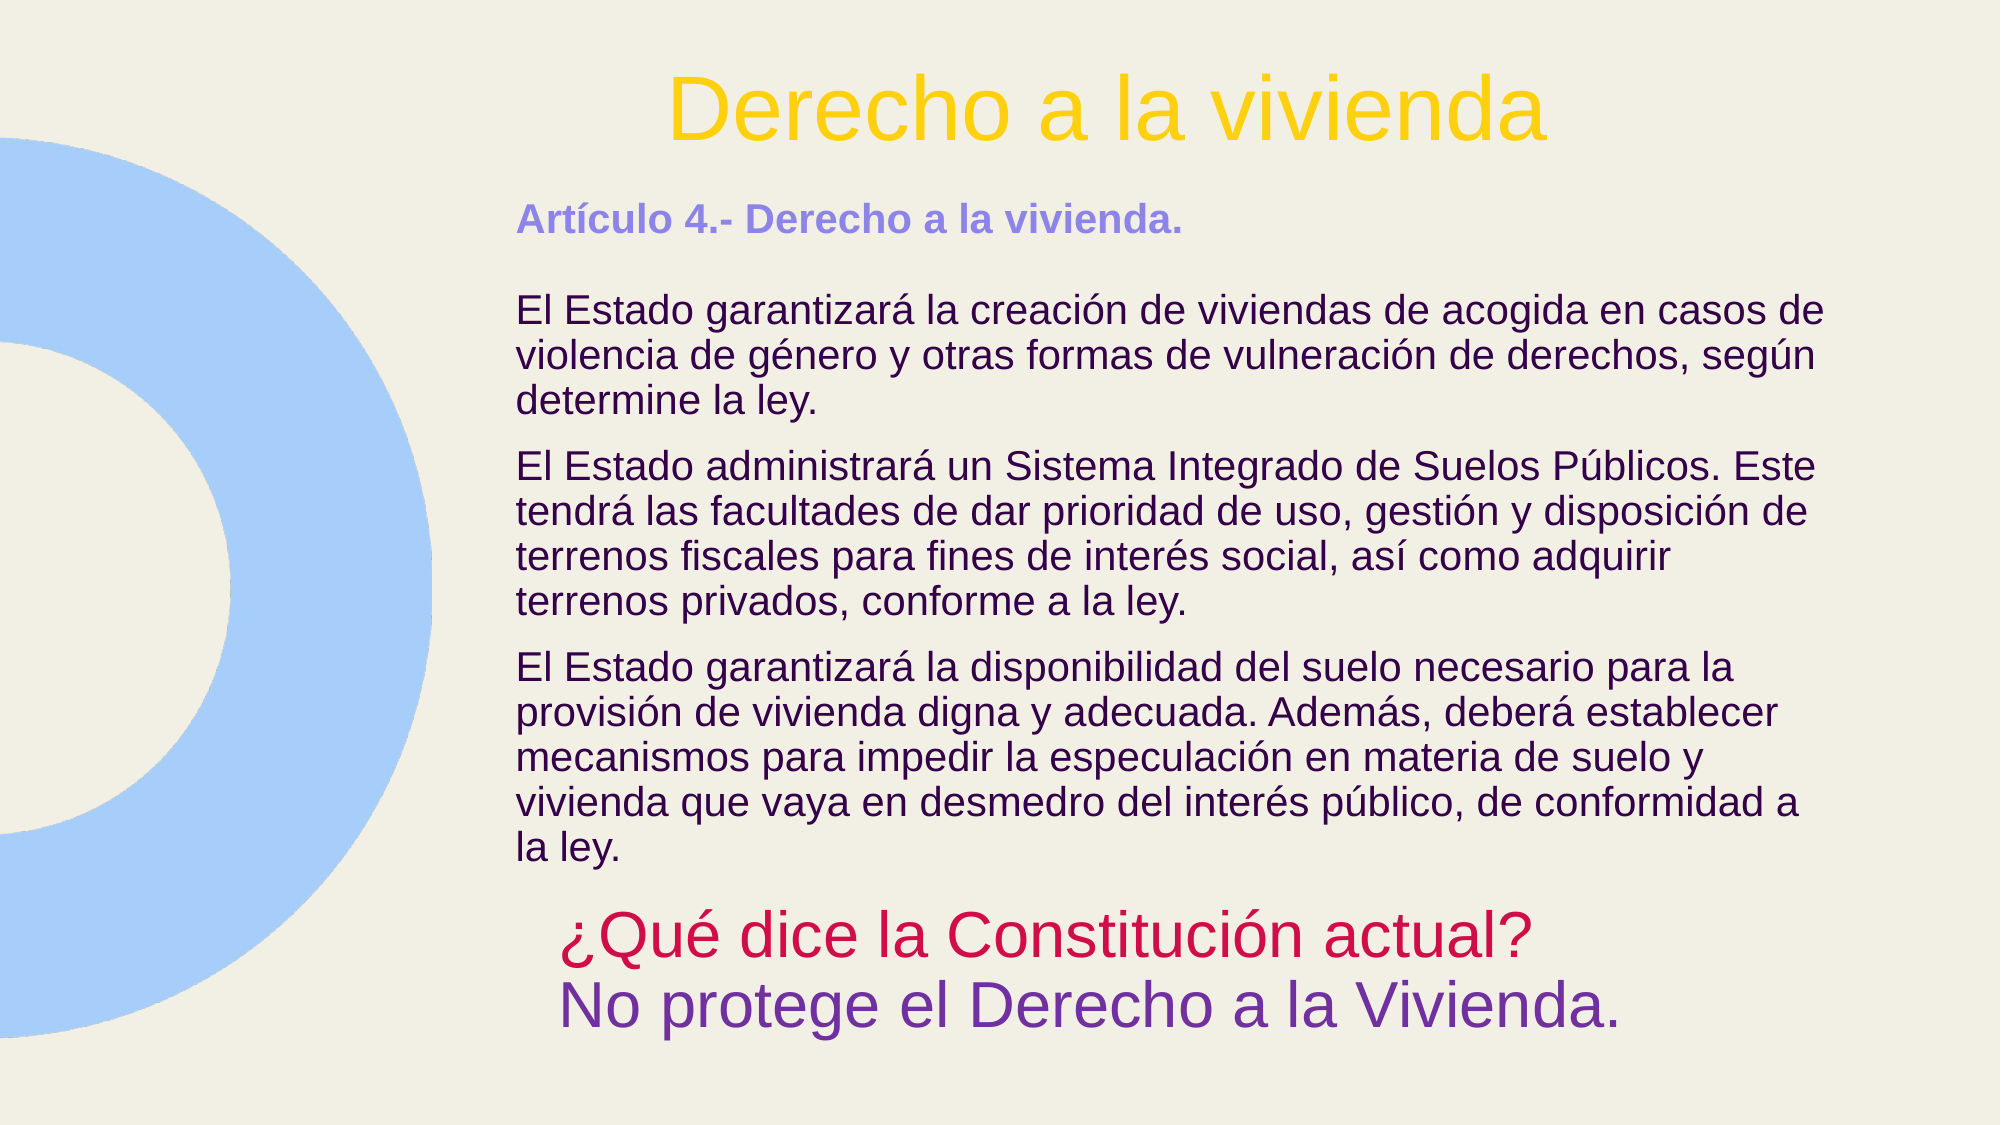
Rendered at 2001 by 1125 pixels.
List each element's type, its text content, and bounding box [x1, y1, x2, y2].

text_box ¿Qué dice la Constitución actual? No protege el Derecho a la Vivienda. [543, 892, 1735, 1051]
picture [0, 139, 657, 1038]
list Artículo 4.- Derecho a la vivienda. El Estado garantizará la creación de viviendas de acogida en casos de violencia de género y otras formas de vulneración de derechos, según determine la ley. El Estado administrará un Sistema Integrado de Suelos Públicos. Este tendrá las facultades de dar prioridad de uso, gestión y disposición de terrenos fiscales para fines de interés social, así como adquirir terrenos privados, conforme a la ley. El Estado garantizará la disponibilidad del suelo necesario para la provisión de vivienda digna y adecuada. Además, deberá establecer mecanismos para impedir la especulación en materia de suelo y vivienda que vaya en desmedro del interés público, de conformidad a la ley. [500, 190, 1843, 840]
title Derecho a la vivienda [651, 31, 1843, 190]
